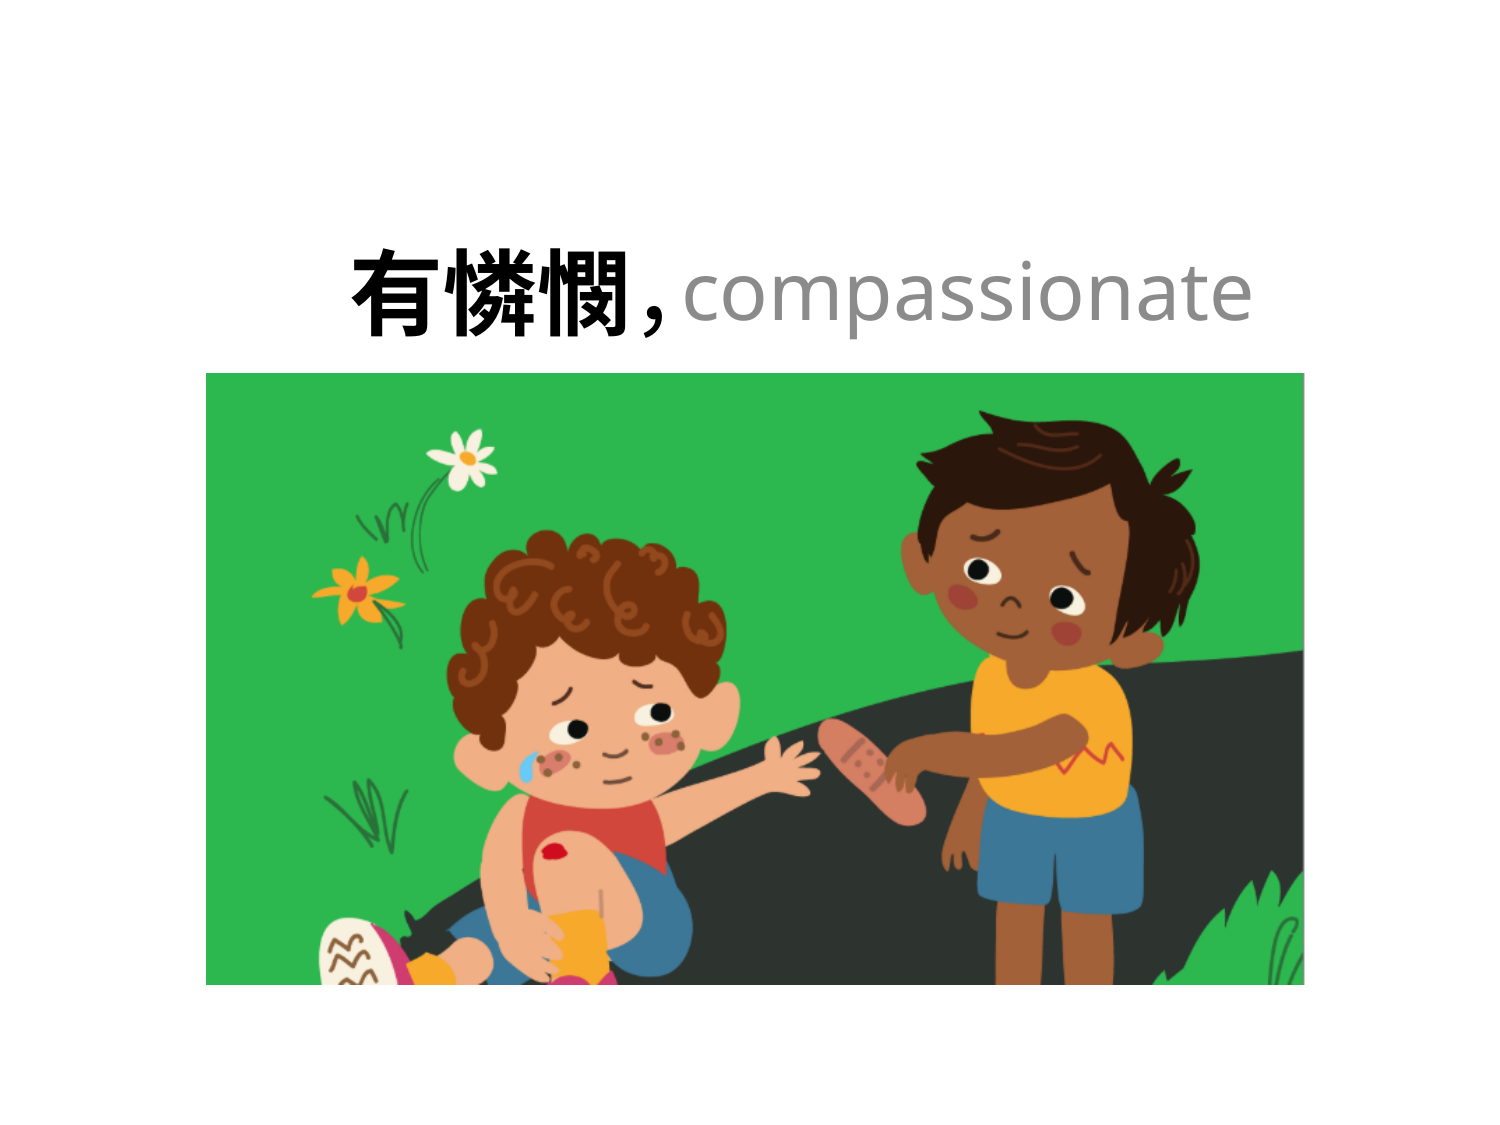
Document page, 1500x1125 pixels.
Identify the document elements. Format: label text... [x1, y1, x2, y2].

picture [206, 373, 1306, 985]
text_box compassionate [750, 231, 1282, 365]
text_box 有憐憫， [324, 184, 750, 371]
